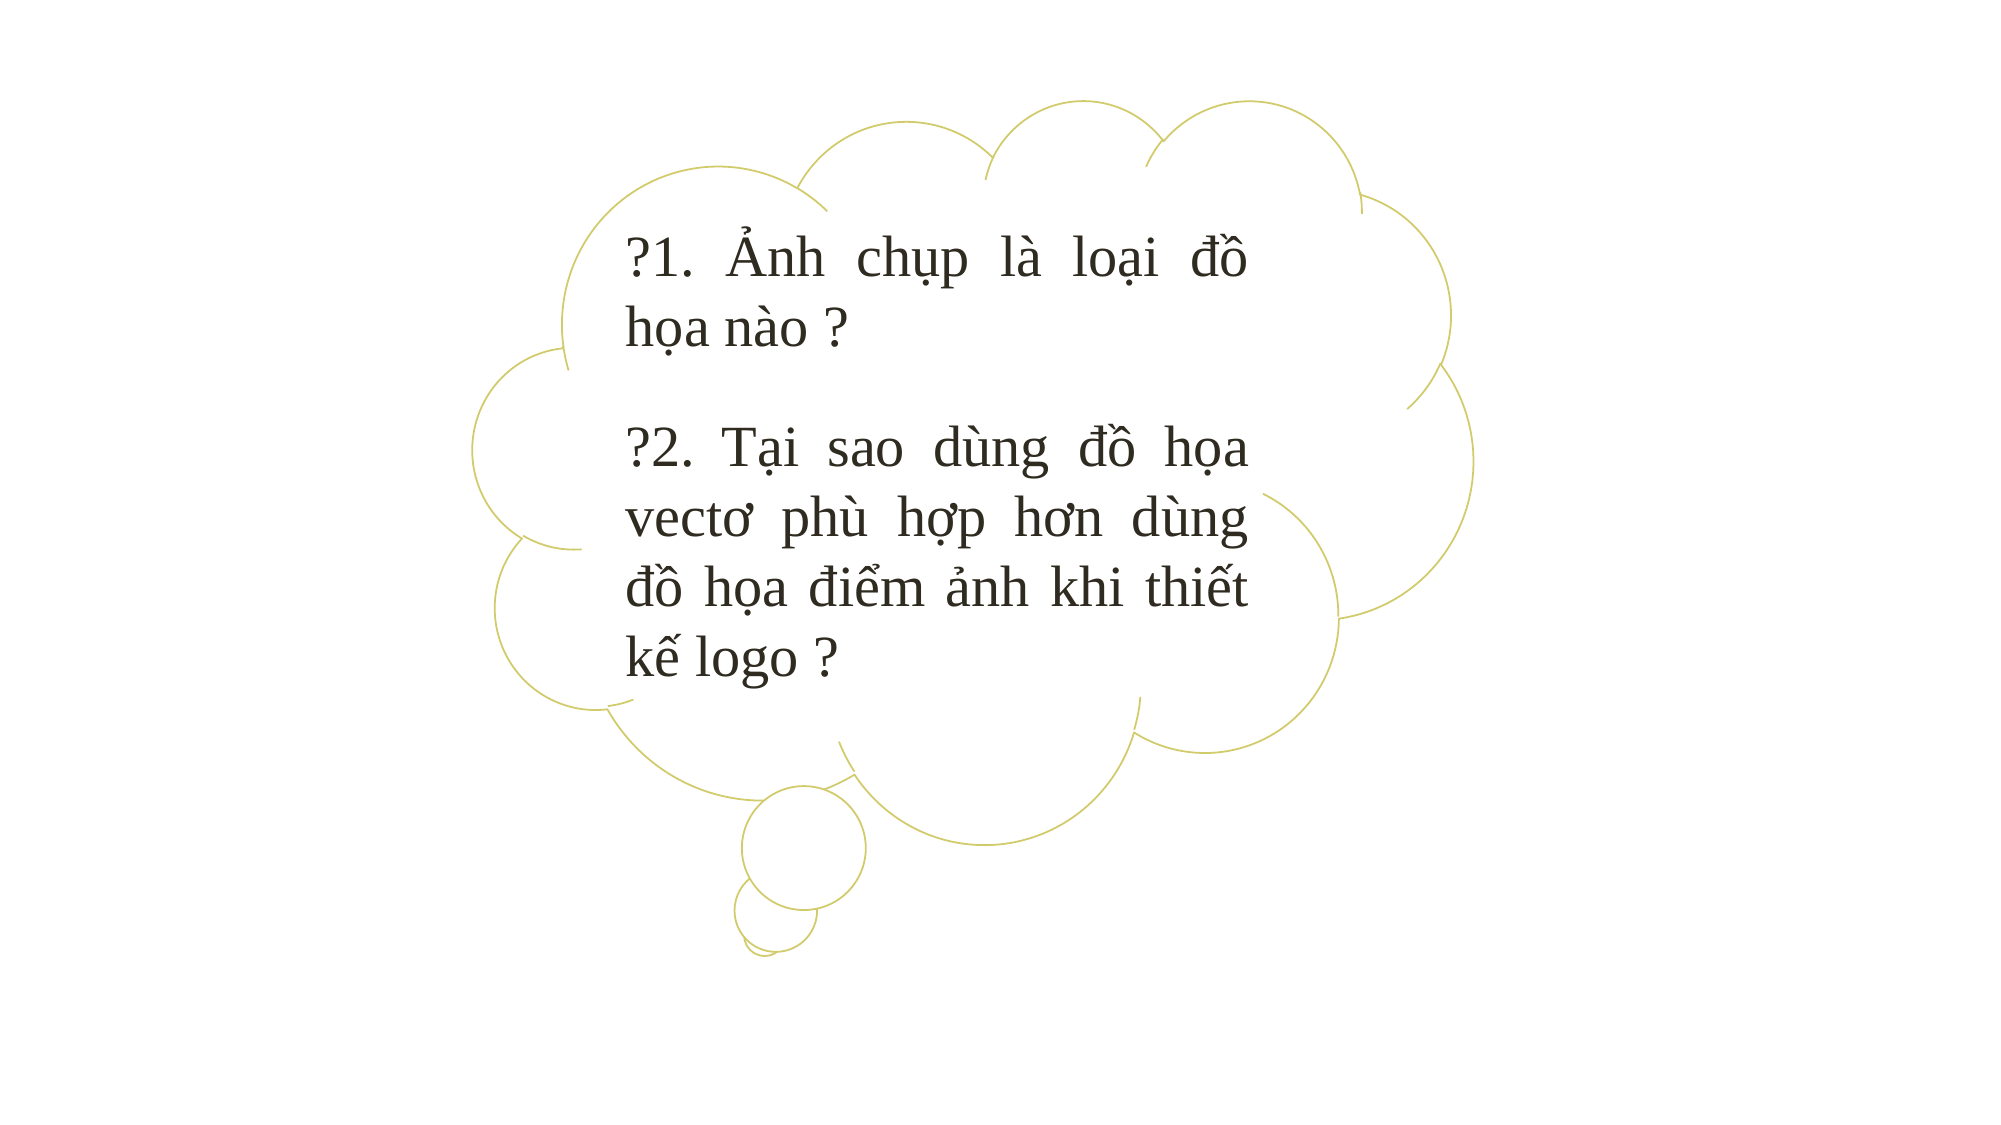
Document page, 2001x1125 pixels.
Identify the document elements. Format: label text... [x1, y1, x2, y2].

text_box ?1. Ảnh chụp là loại đồ họa nào ? ?2. Tại sao dùng đồ họa vectơ phù hợp hơn dùng đồ họa điểm ảnh khi thiết kế logo ? [471, 100, 1475, 957]
